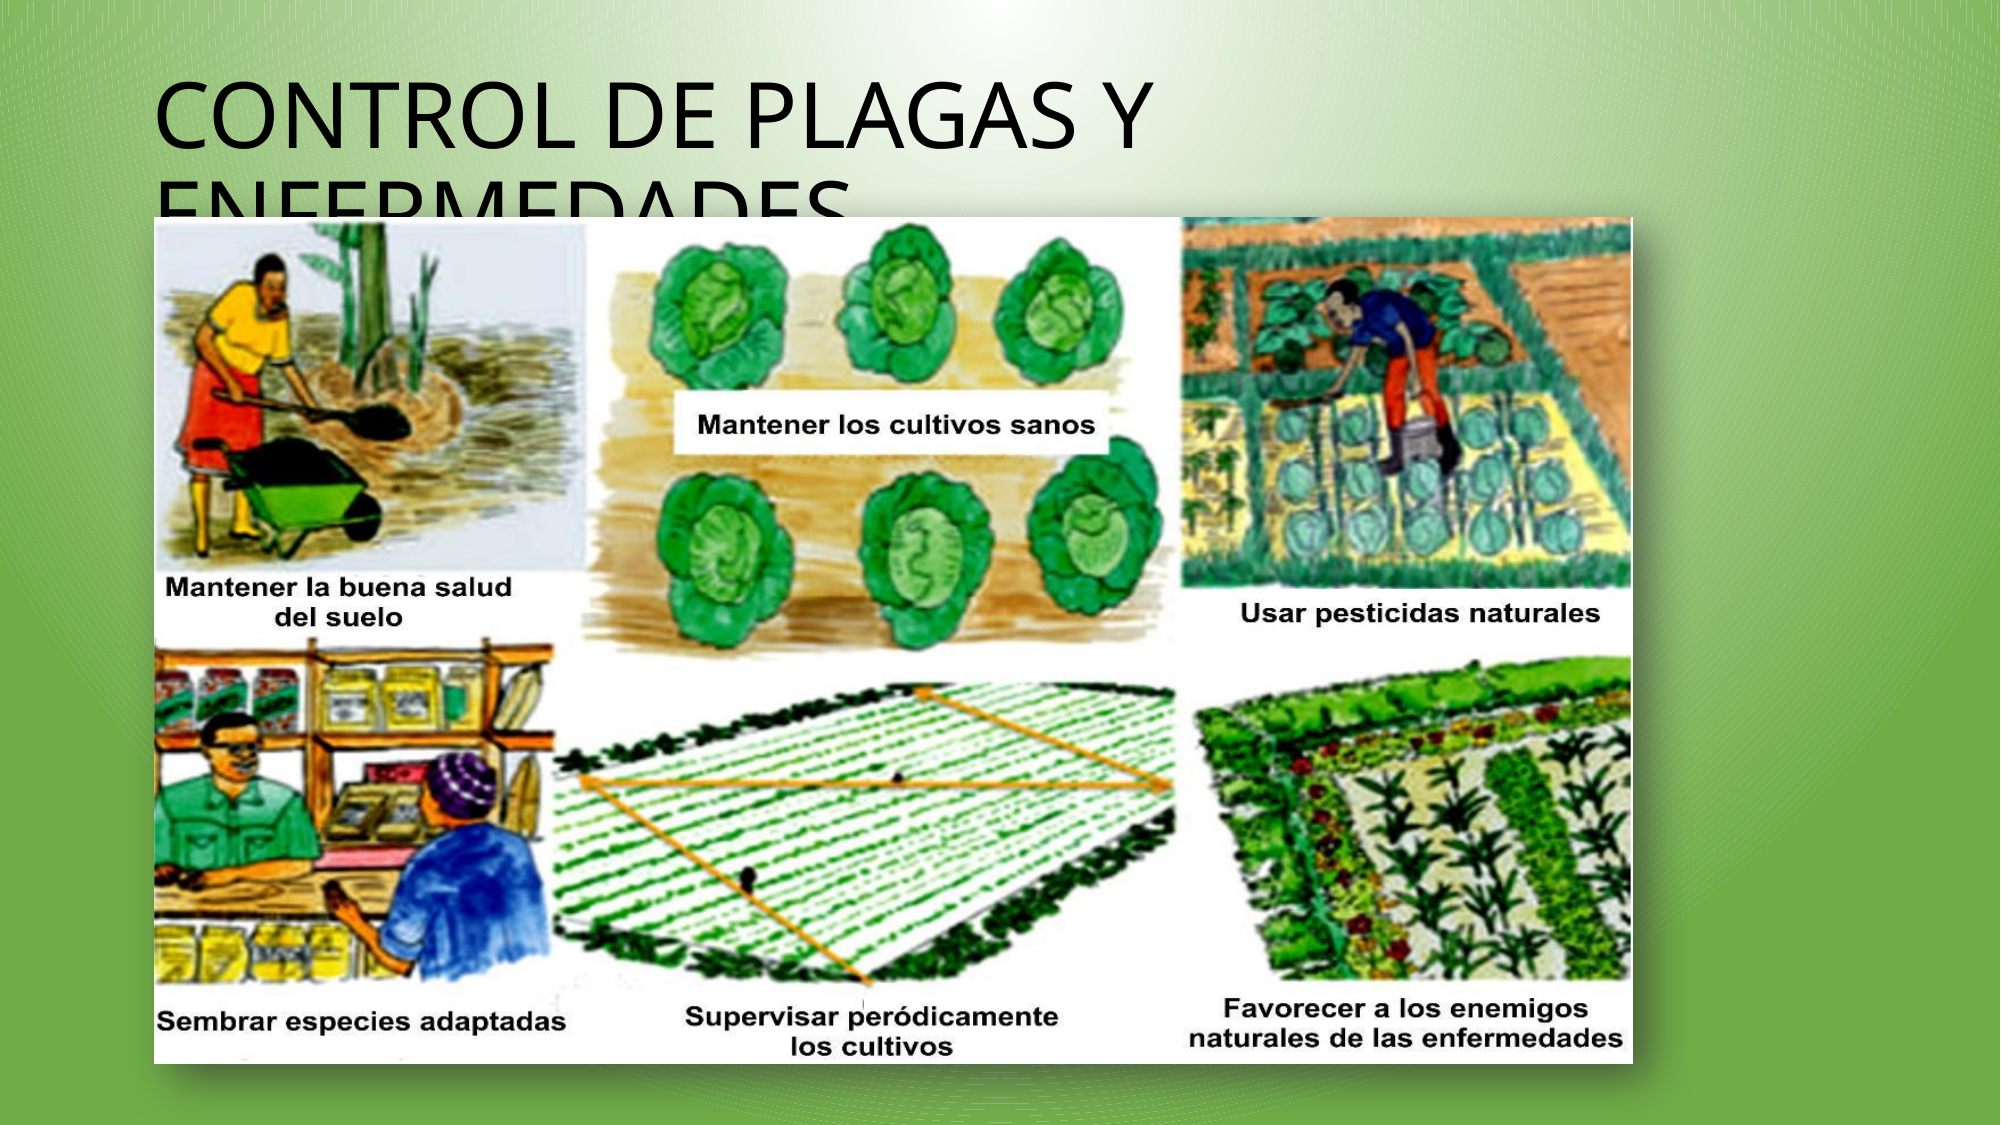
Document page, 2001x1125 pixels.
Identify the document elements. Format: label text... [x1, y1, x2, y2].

title CONTROL DE PLAGAS Y ENFERMEDADES [137, 59, 1863, 278]
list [154, 217, 1634, 1064]
